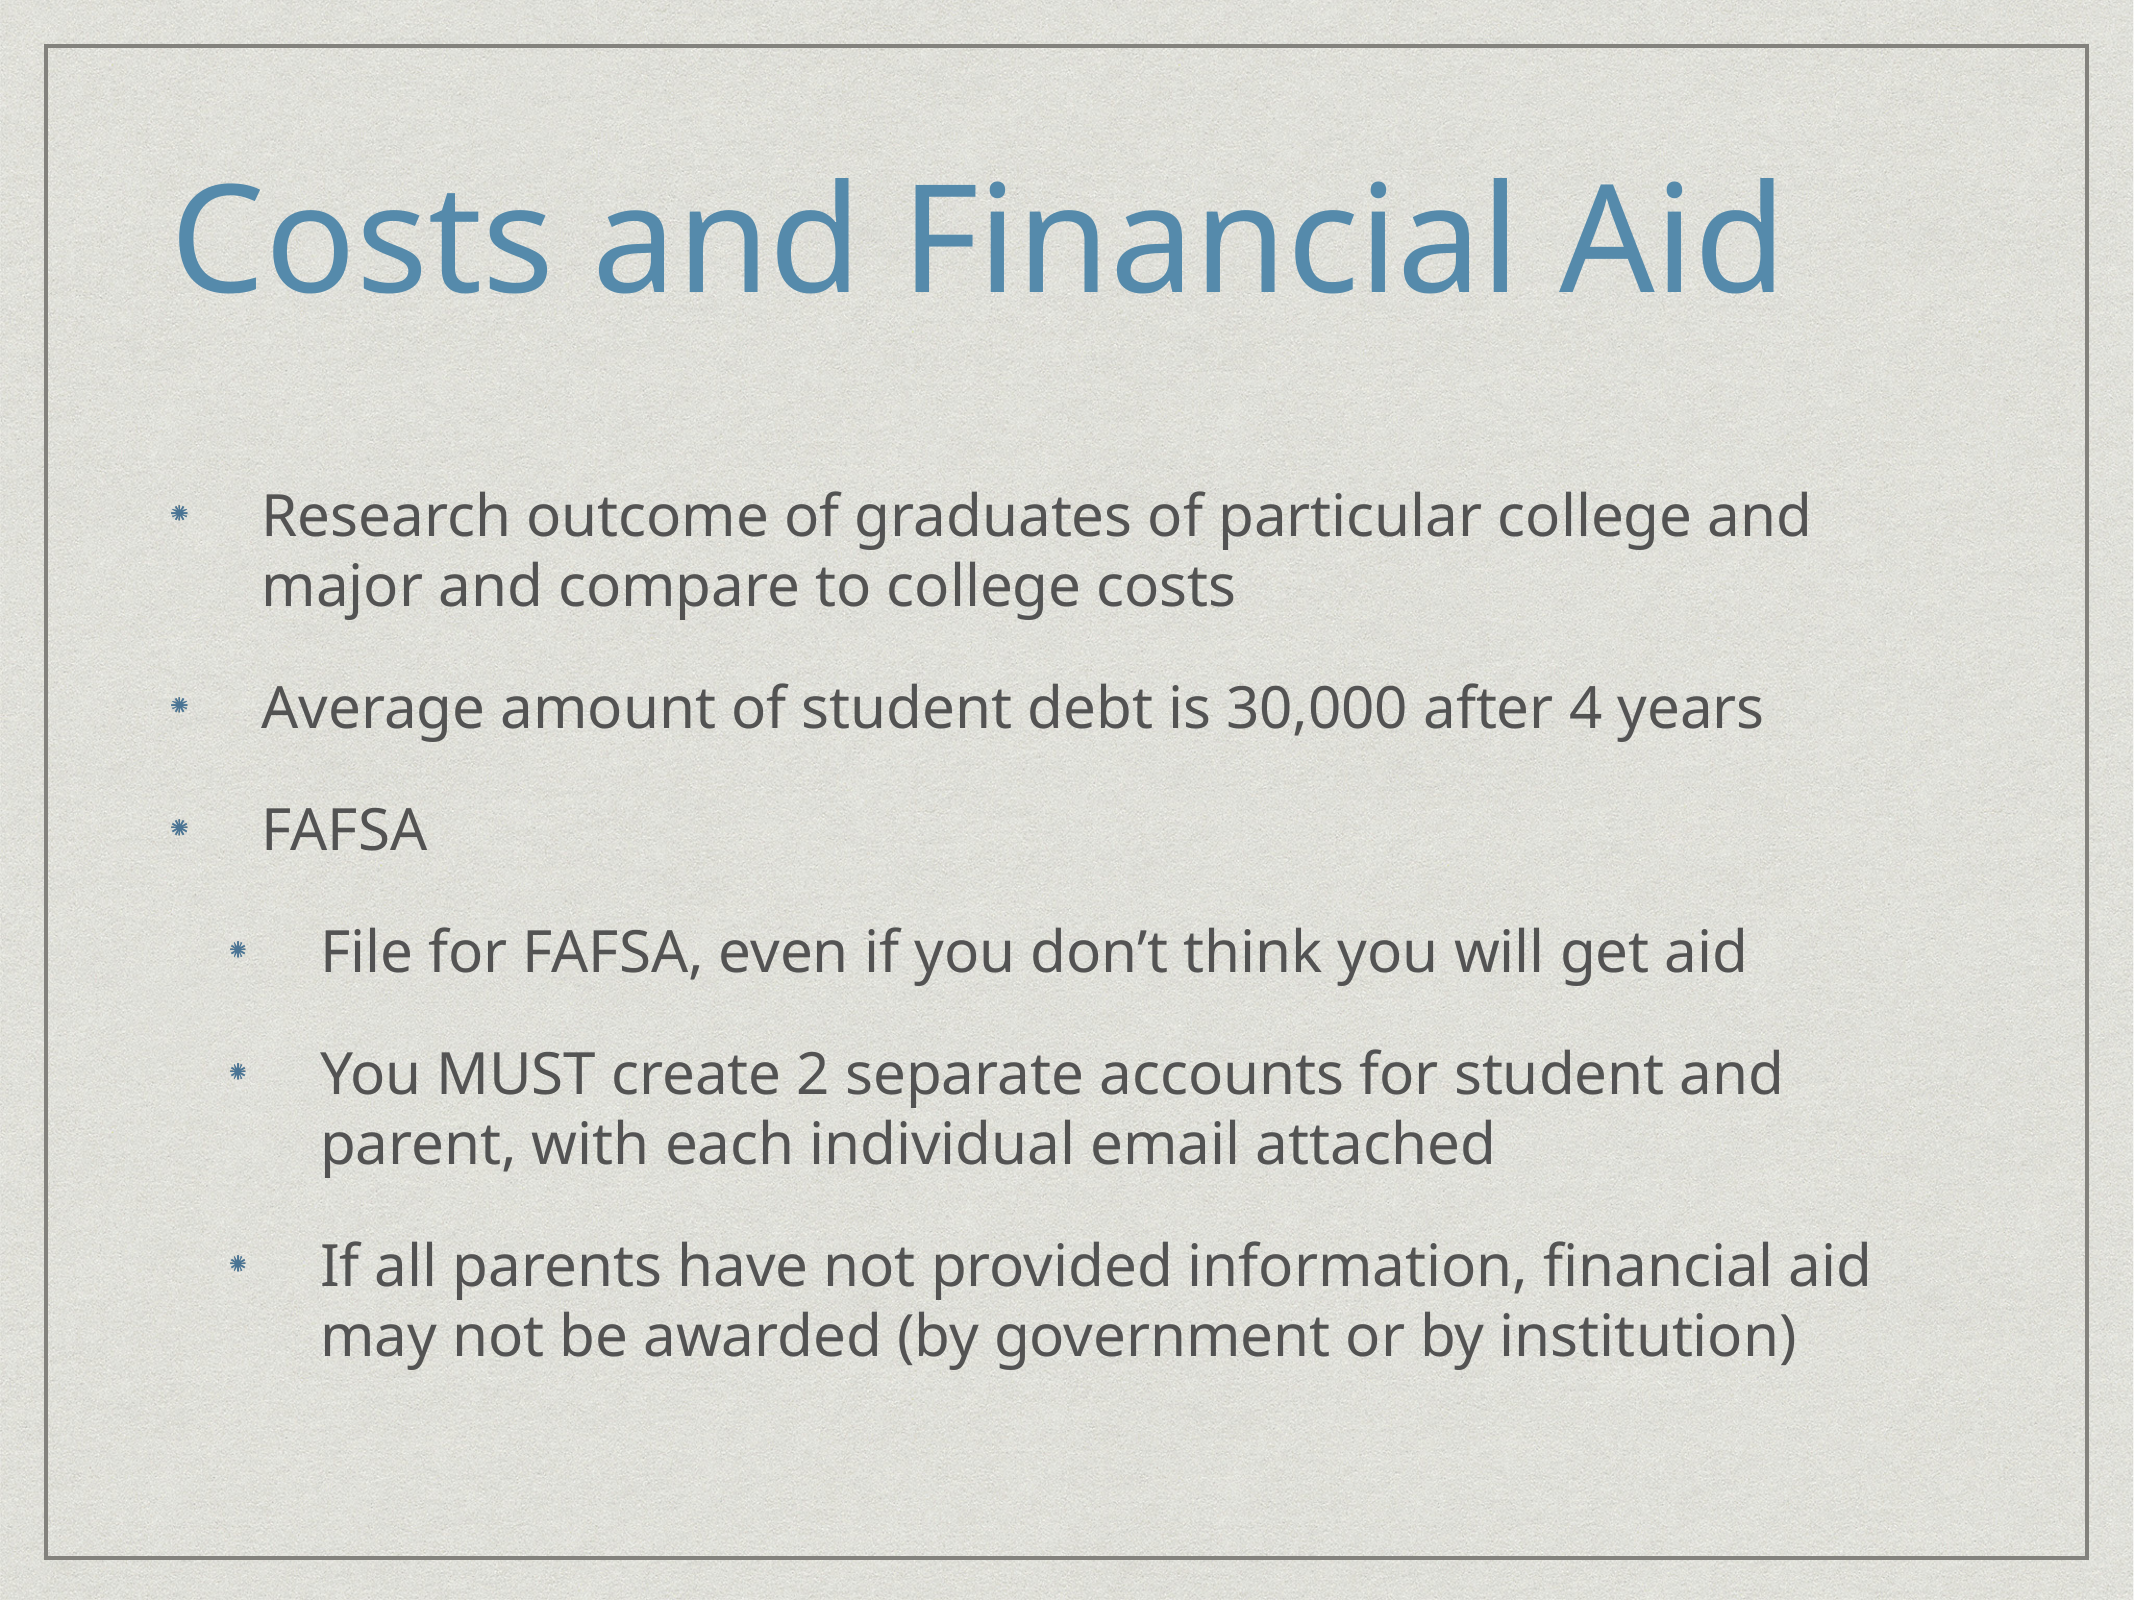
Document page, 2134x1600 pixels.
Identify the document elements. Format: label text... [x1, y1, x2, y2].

picture [0, 0, 2134, 1600]
title Costs and Financial Aid [170, 43, 1963, 445]
list Research outcome of graduates of particular college and major and compare to college costs Average amount of student debt is 30,000 after 4 years FAFSA File for FAFSA, even if you don’t think you will get aid You MUST create 2 separate accounts for student and parent, with each individual email attached If all parents have not provided information, financial aid may not be awarded (by government or by institution) [170, 453, 1963, 1393]
